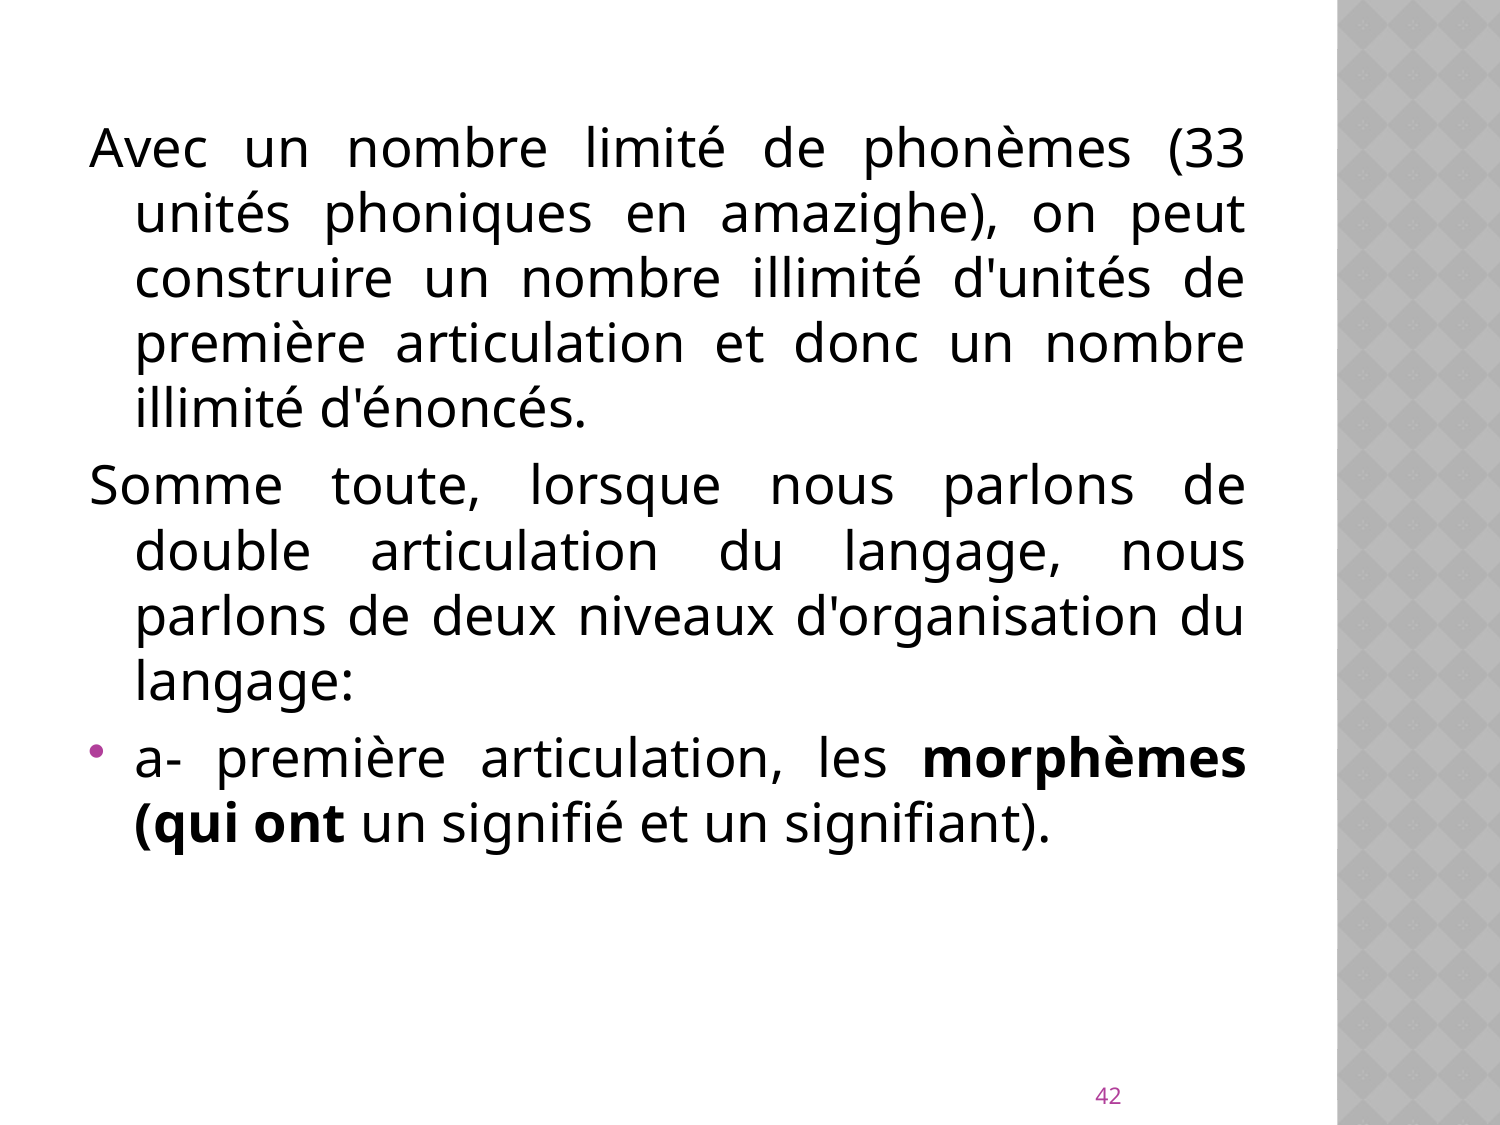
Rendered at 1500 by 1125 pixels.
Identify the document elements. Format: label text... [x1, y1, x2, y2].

list Avec un nombre limité de phonèmes (33 unités phoniques en amazighe), on peut construire un nombre illimité d'unités de première articulation et donc un nombre illimité d'énoncés. Somme toute, lorsque nous parlons de double articulation du langage, nous parlons de deux niveaux d'organisation du langage: a- première articulation, les morphèmes (qui ont un signifié et un signifiant). [75, 105, 1263, 1059]
slide_number 42 [1025, 1075, 1122, 1113]
